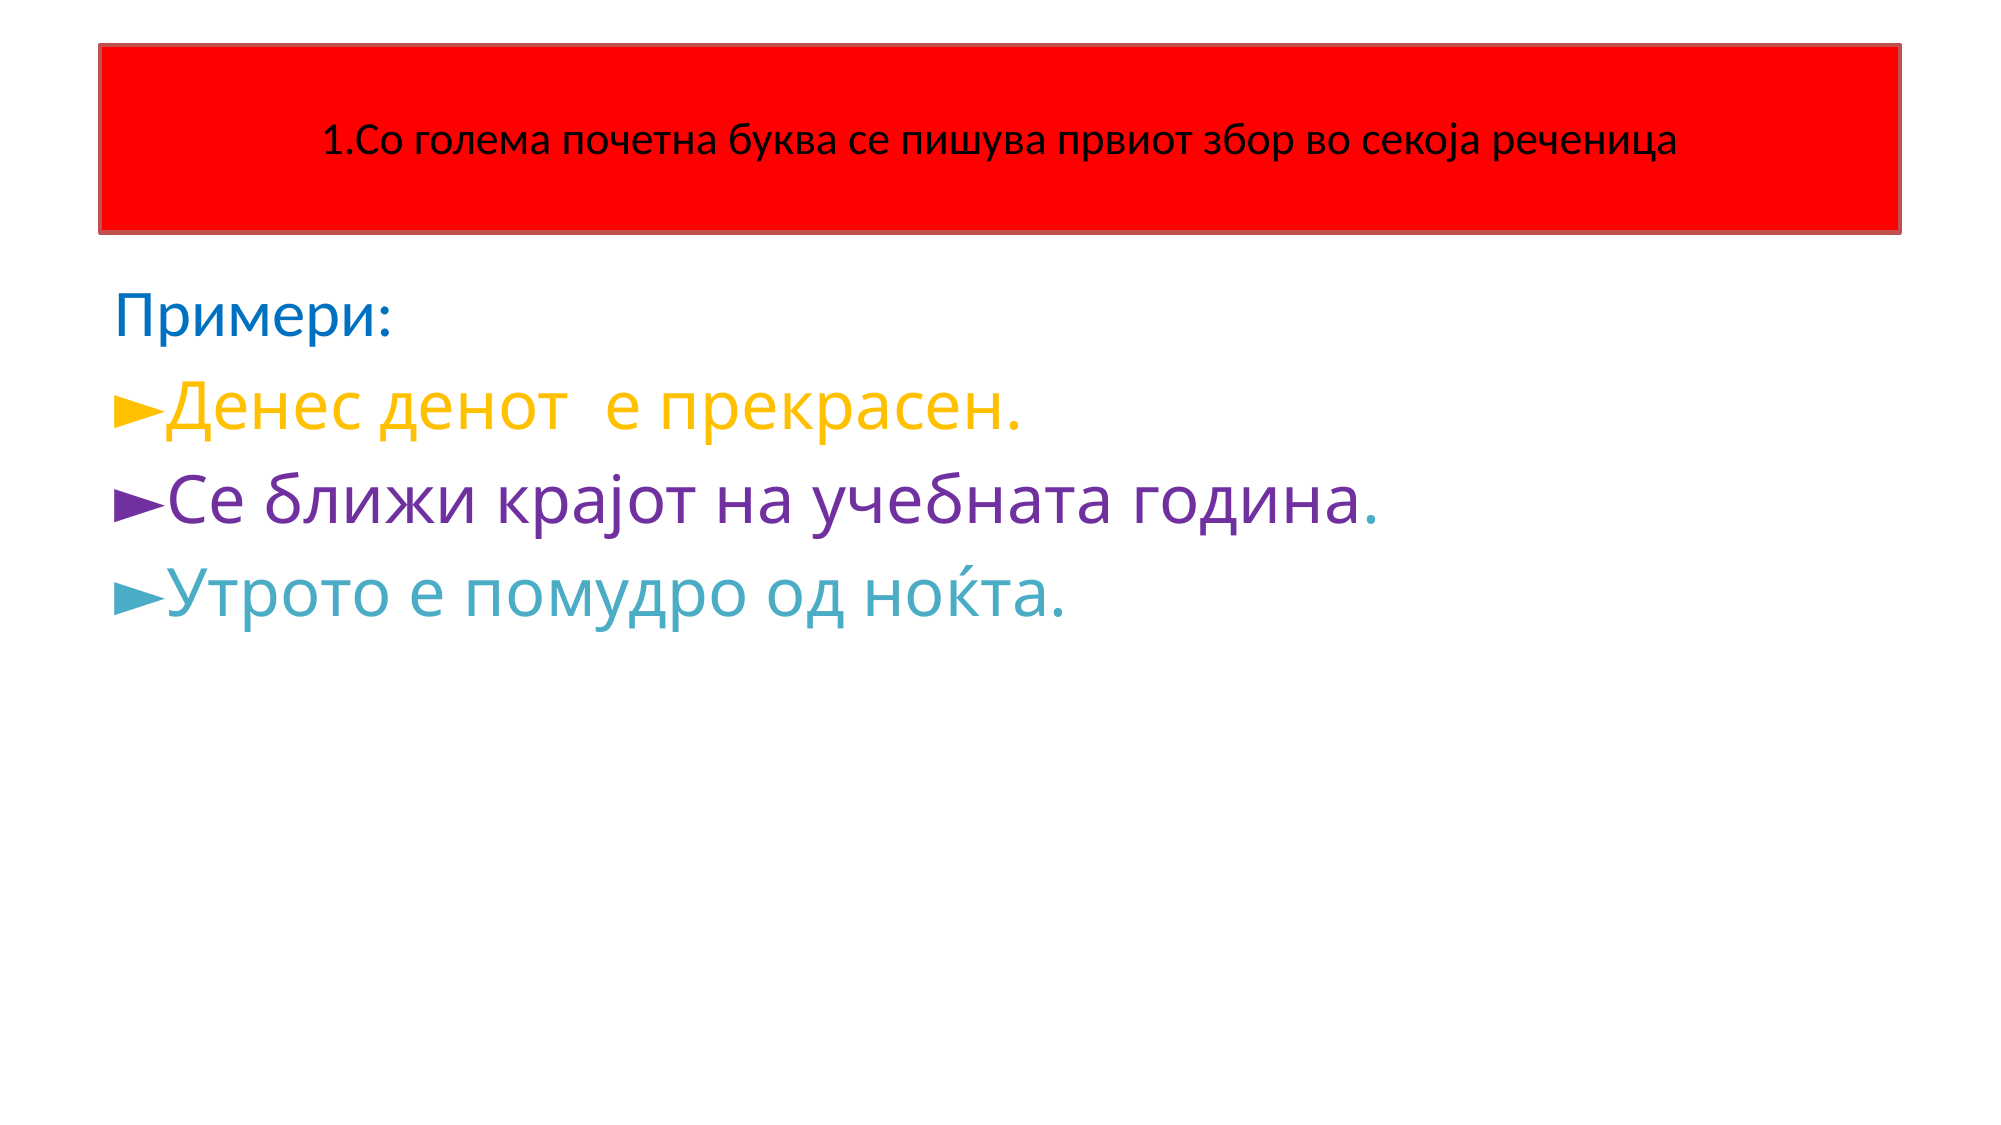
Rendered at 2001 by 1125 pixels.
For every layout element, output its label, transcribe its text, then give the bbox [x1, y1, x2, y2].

title 1.Со голема почетна буква се пишува првиот збор во секоја реченица [98, 43, 1902, 235]
list Примери: ►Денес денот е прекрасен. ►Се ближи крајот на учебната година. ►Утрото е помудро од ноќта. [99, 262, 1900, 1005]
